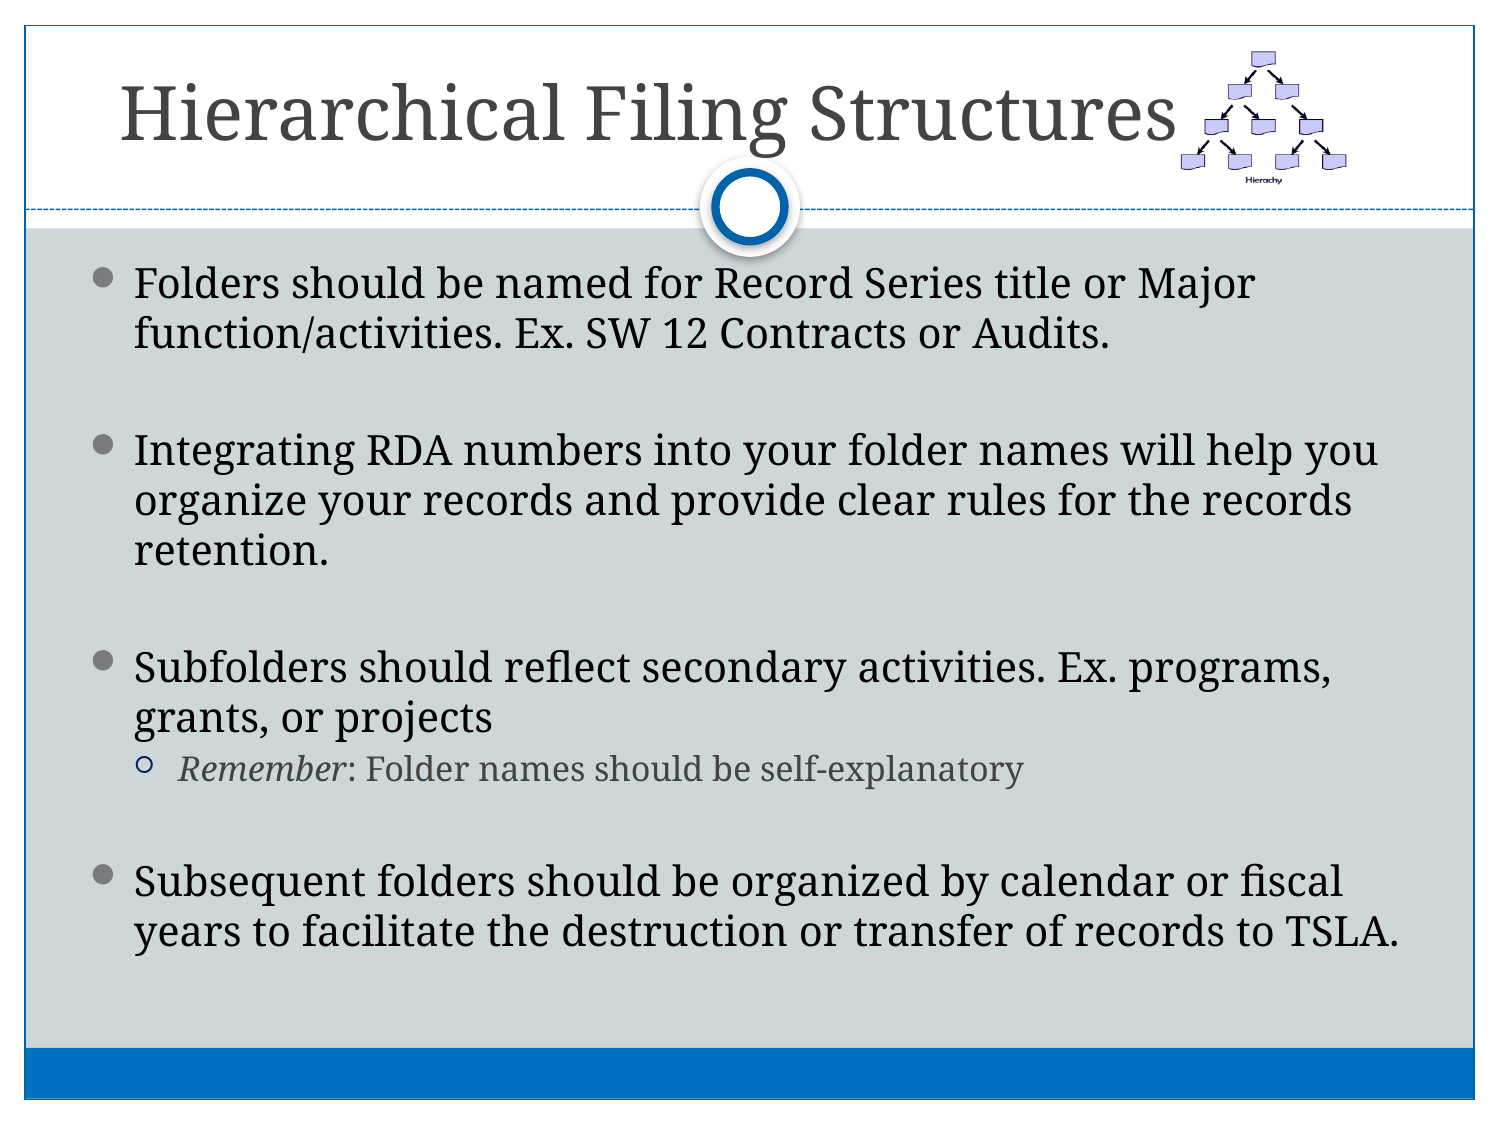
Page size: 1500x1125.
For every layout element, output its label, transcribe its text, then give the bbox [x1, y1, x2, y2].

list Folders should be named for Record Series title or Major function/activities. Ex. SW 12 Contracts or Audits. Integrating RDA numbers into your folder names will help you organize your records and provide clear rules for the records retention. Subfolders should reflect secondary activities. Ex. programs, grants, or projects Remember: Folder names should be self-explanatory Subsequent folders should be organized by calendar or fiscal years to facilitate the destruction or transfer of records to TSLA. [75, 249, 1425, 993]
picture [1174, 49, 1351, 191]
title Hierarchical Filing Structures [0, 0, 1325, 163]
